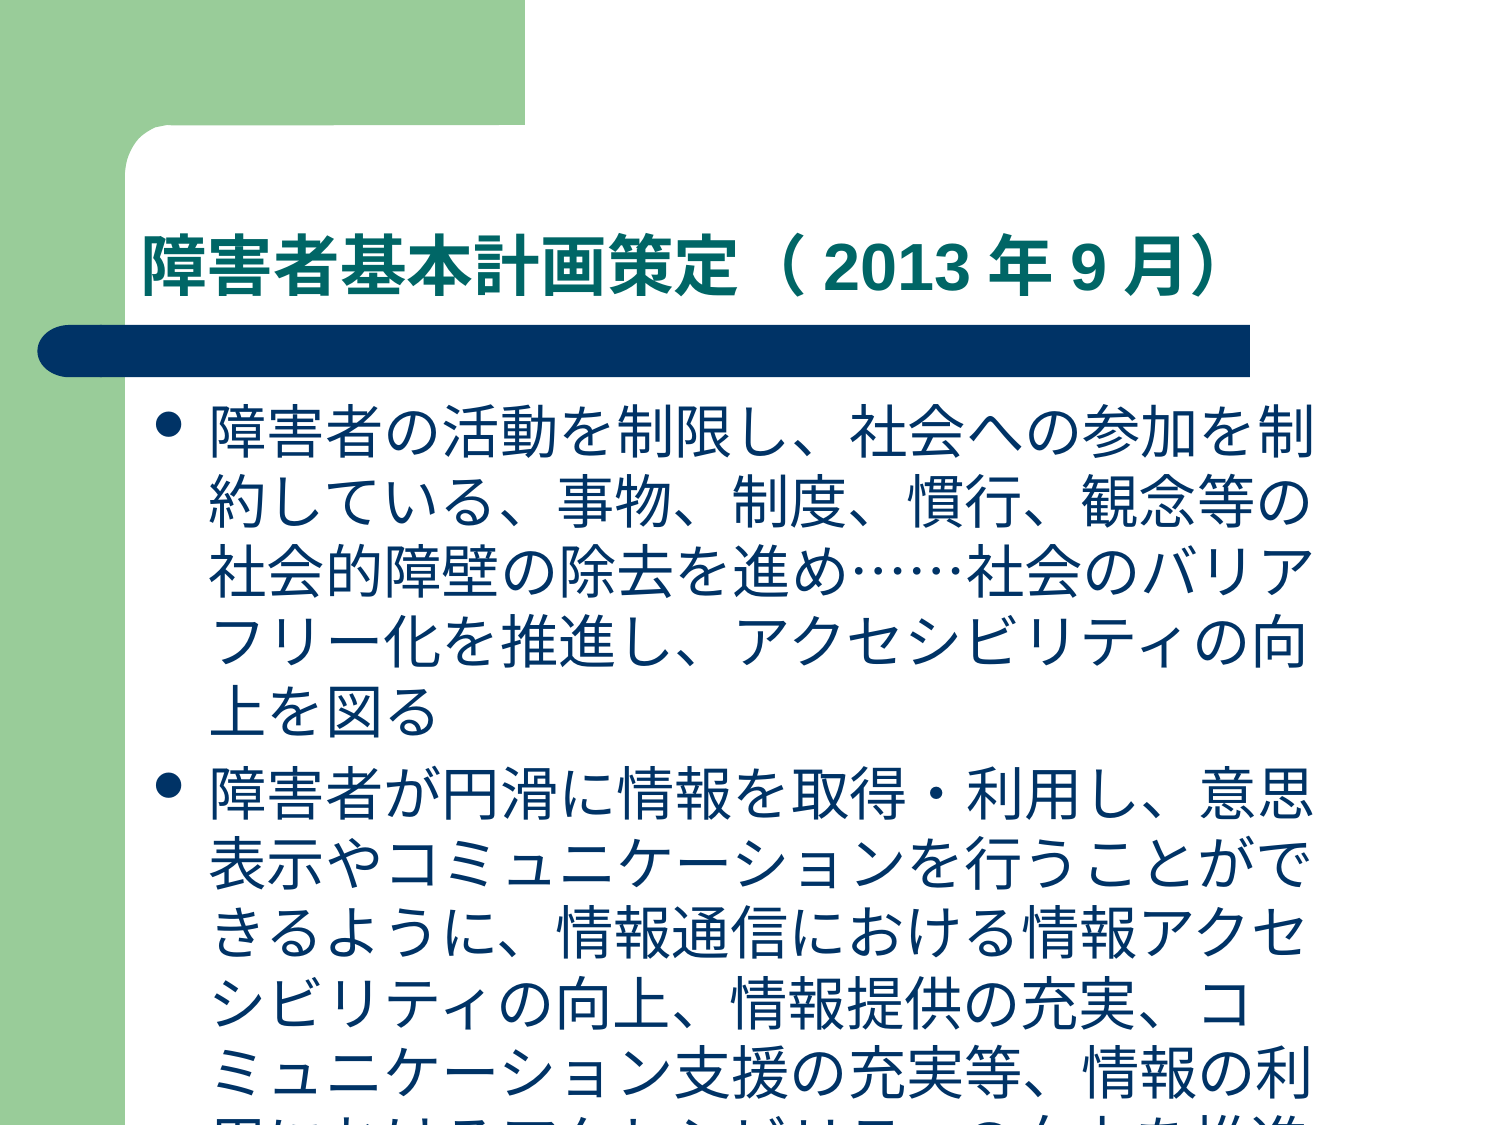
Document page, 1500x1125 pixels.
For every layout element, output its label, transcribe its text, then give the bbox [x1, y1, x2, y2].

list 障害者の活動を制限し、社会への参加を制約している、事物、制度、慣行、観念等の社会的障壁の除去を進め……社会のバリアフリー化を推進し、アクセシビリティの向上を図る 障害者が円滑に情報を取得・利用し、意思表示やコミュニケーションを行うことができるように、情報通信における情報アクセシビリティの向上、情報提供の充実、コミュニケーション支援の充実等、情報の利用におけるアクセシビリティの向上を推進する [137, 387, 1377, 999]
title 障害者基本計画策定（2013年9月） [124, 124, 1426, 313]
